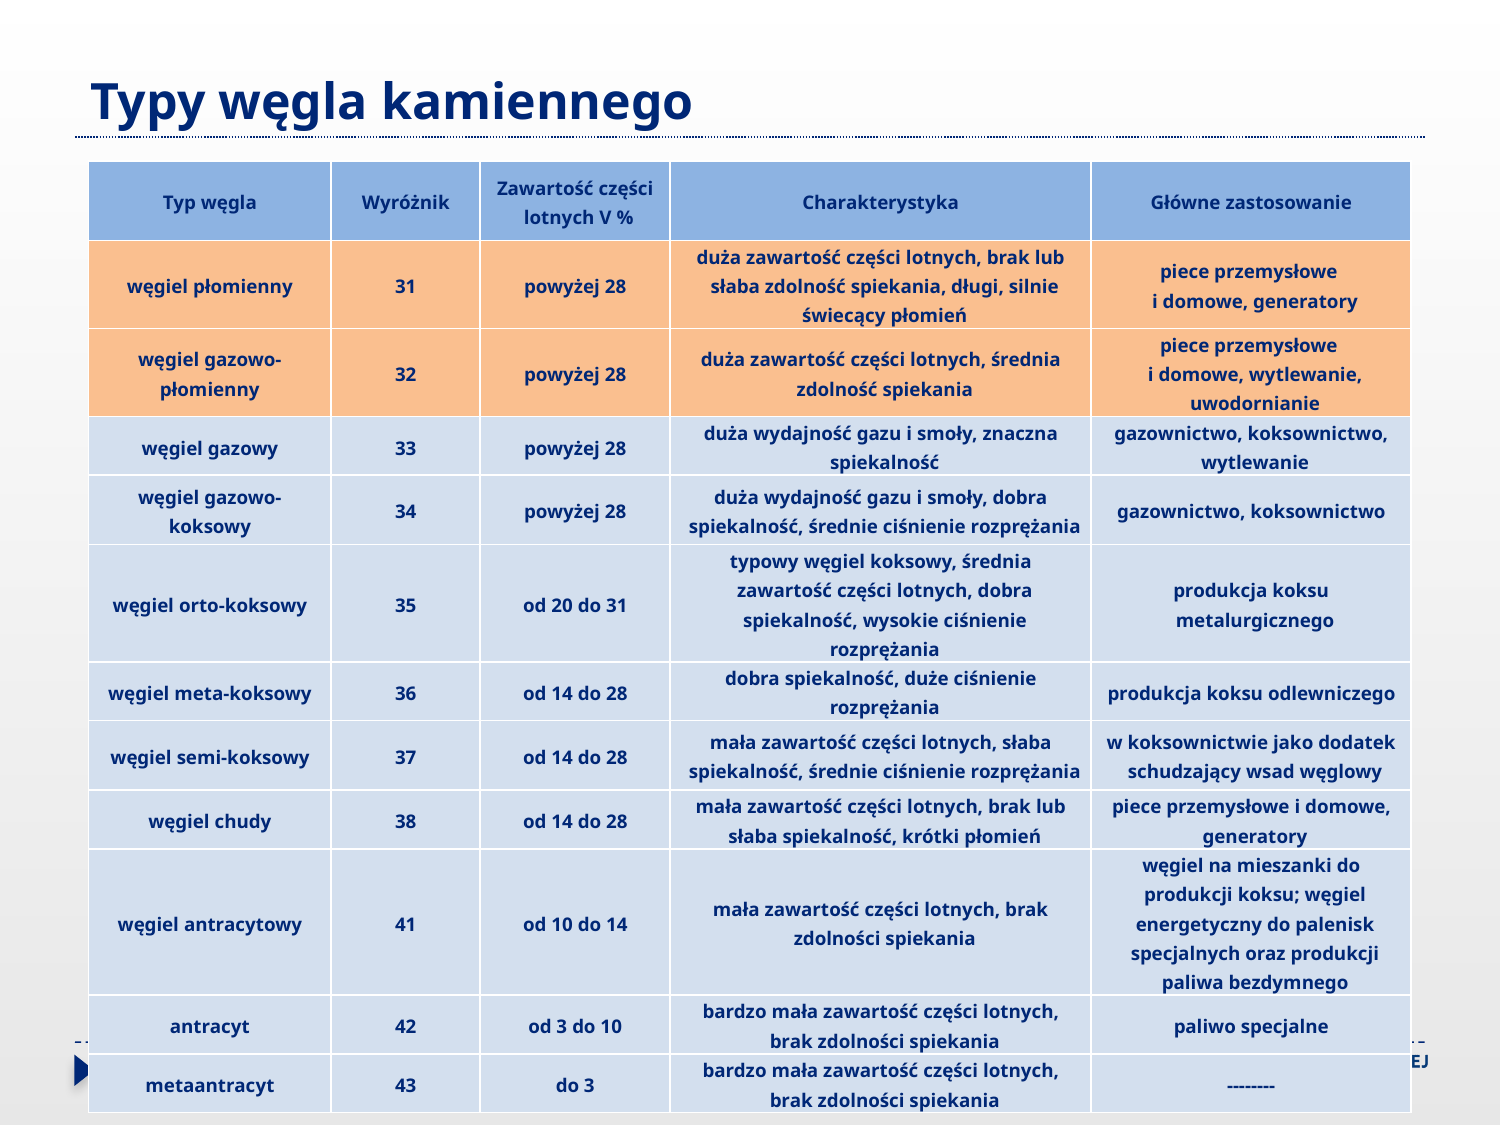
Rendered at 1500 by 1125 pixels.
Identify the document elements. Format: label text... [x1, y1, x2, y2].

table_cell 32 [332, 329, 479, 416]
table_cell do 3 [481, 1055, 669, 1112]
table_cell 38 [332, 791, 479, 848]
table_cell węgiel antracytowy [89, 850, 330, 994]
table_header Główne zastosowanie [1092, 162, 1410, 240]
table_cell dobra spiekalność, duże ciśnienie rozprężania [671, 663, 1090, 720]
table_cell od 14 do 28 [481, 791, 669, 848]
table_cell piece przemysłowe i domowe, wytlewanie, uwodornianie [1092, 329, 1410, 416]
picture [1412, 1052, 1428, 1089]
table_cell duża zawartość części lotnych, średnia zdolność spiekania [671, 329, 1090, 416]
table_cell 31 [332, 241, 479, 328]
table_cell metaantracyt [89, 1055, 330, 1112]
table_header Zawartość części lotnych V % [481, 162, 669, 240]
table_cell powyżej 28 [481, 329, 669, 416]
table_cell bardzo mała zawartość części lotnych, brak zdolności spiekania [671, 996, 1090, 1053]
table_cell duża wydajność gazu i smoły, dobra spiekalność, średnie ciśnienie rozprężania [671, 476, 1090, 544]
table_cell powyżej 28 [481, 476, 669, 544]
table_header Charakterystyka [671, 162, 1090, 240]
table_cell mała zawartość części lotnych, słaba spiekalność, średnie ciśnienie rozprężania [671, 721, 1090, 789]
table_cell węgiel orto-koksowy [89, 545, 330, 661]
table_cell 37 [332, 721, 479, 789]
table_cell produkcja koksu metalurgicznego [1092, 545, 1410, 661]
table_cell od 14 do 28 [481, 721, 669, 789]
table_cell węgiel chudy [89, 791, 330, 848]
table_cell gazownictwo, koksownictwo, wytlewanie [1092, 417, 1410, 474]
table_cell duża zawartość części lotnych, brak lub słaba zdolność spiekania, długi, silnie świecący płomień [671, 241, 1090, 328]
table_cell duża wydajność gazu i smoły, znaczna spiekalność [671, 417, 1090, 474]
table_cell w koksownictwie jako dodatek schudzający wsad węglowy [1092, 721, 1410, 789]
table_cell -------- [1092, 1055, 1410, 1112]
table_cell węgiel na mieszanki do produkcji koksu; węgiel energetyczny do palenisk specjalnych oraz produkcji paliwa bezdymnego [1092, 850, 1410, 994]
table_cell 43 [332, 1055, 479, 1112]
table_cell typowy węgiel koksowy, średnia zawartość części lotnych, dobra spiekalność, wysokie ciśnienie rozprężania [671, 545, 1090, 661]
table_cell powyżej 28 [481, 417, 669, 474]
table_cell węgiel gazowy [89, 417, 330, 474]
table_cell gazownictwo, koksownictwo [1092, 476, 1410, 544]
table_cell produkcja koksu odlewniczego [1092, 663, 1410, 720]
table_header Typ węgla [89, 162, 330, 240]
title Typy węgla kamiennego [75, 7, 1425, 138]
table_header Wyróżnik [332, 162, 479, 240]
table_cell mała zawartość części lotnych, brak zdolności spiekania [671, 850, 1090, 994]
table_cell piece przemysłowe i domowe, generatory [1092, 241, 1410, 328]
table_cell węgiel gazowo-płomienny [89, 329, 330, 416]
table_cell 42 [332, 996, 479, 1053]
table_cell od 20 do 31 [481, 545, 669, 661]
table_cell węgiel semi-koksowy [89, 721, 330, 789]
table_cell od 14 do 28 [481, 663, 669, 720]
table_cell 35 [332, 545, 479, 661]
table_cell węgiel meta-koksowy [89, 663, 330, 720]
table_cell paliwo specjalne [1092, 996, 1410, 1053]
table_cell od 10 do 14 [481, 850, 669, 994]
table_cell 34 [332, 476, 479, 544]
table_cell 36 [332, 663, 479, 720]
table_cell bardzo mała zawartość części lotnych, brak zdolności spiekania [671, 1055, 1090, 1112]
table_cell mała zawartość części lotnych, brak lub słaba spiekalność, krótki płomień [671, 791, 1090, 848]
table_cell powyżej 28 [481, 241, 669, 328]
table_cell węgiel gazowo-koksowy [89, 476, 330, 544]
table_cell 41 [332, 850, 479, 994]
table_cell węgiel płomienny [89, 241, 330, 328]
table_cell 33 [332, 417, 479, 474]
table_cell piece przemysłowe i domowe, generatory [1092, 791, 1410, 848]
table_cell antracyt [89, 996, 330, 1053]
table_cell od 3 do 10 [481, 996, 669, 1053]
